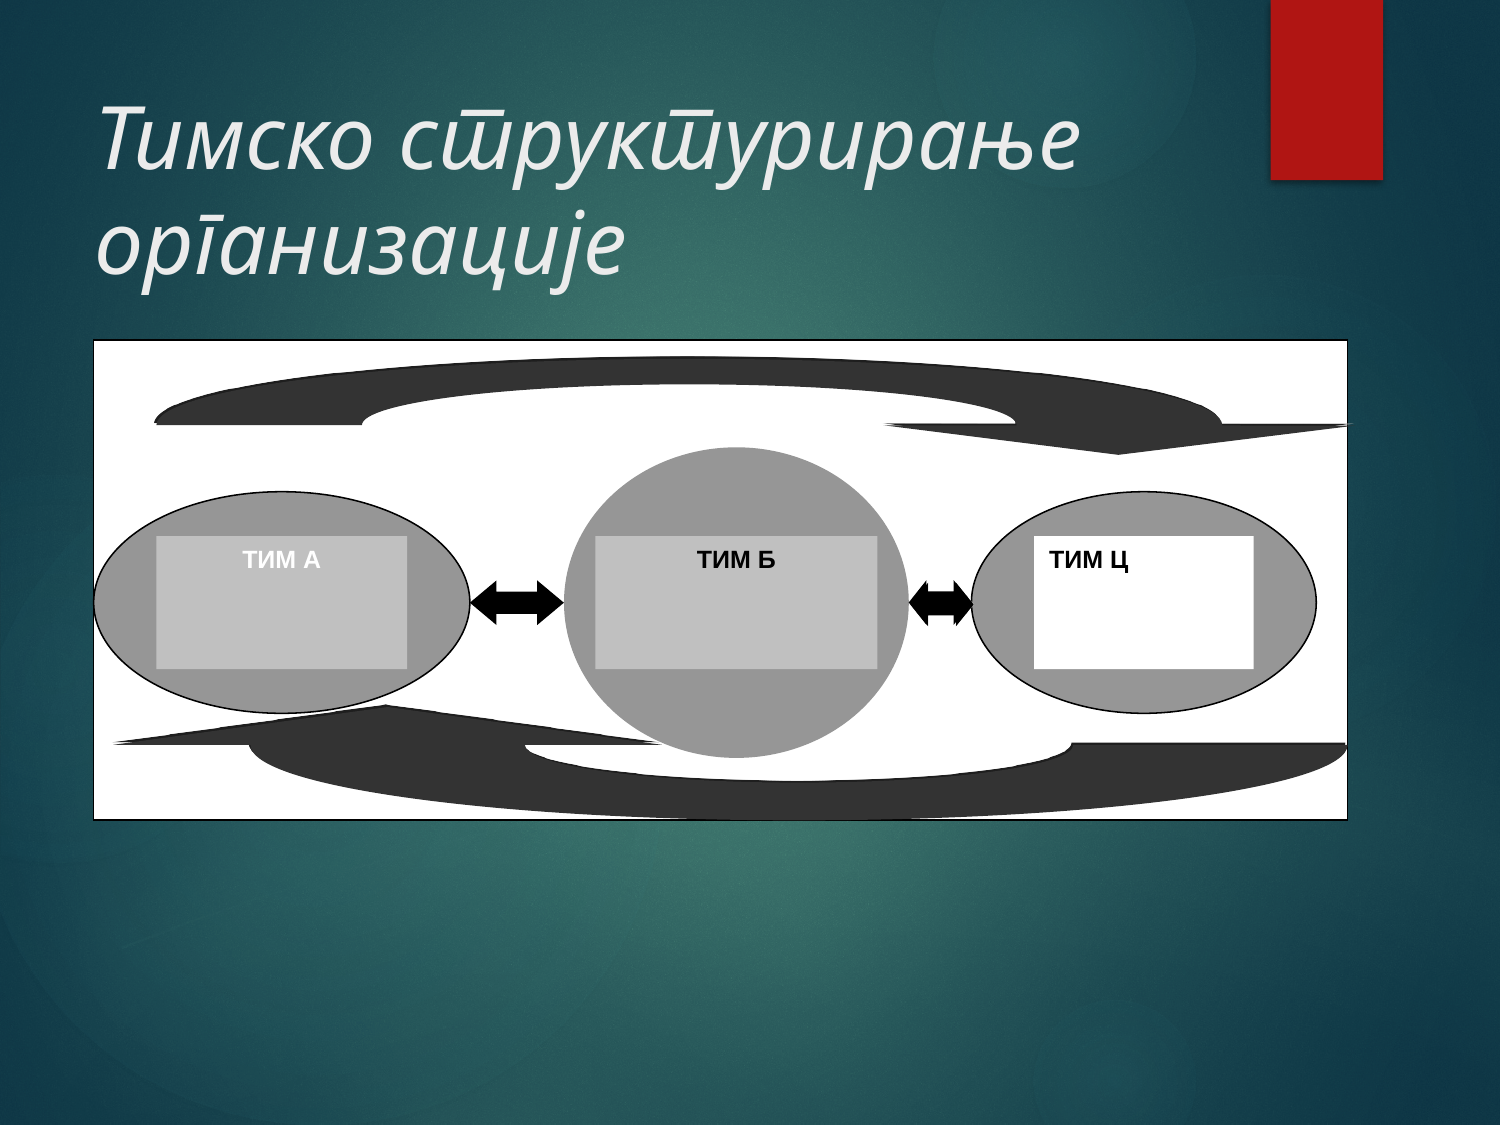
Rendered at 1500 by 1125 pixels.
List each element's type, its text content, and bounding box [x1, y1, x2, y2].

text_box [93, 339, 1348, 821]
title Тимско структурирање организације [79, 74, 1237, 304]
